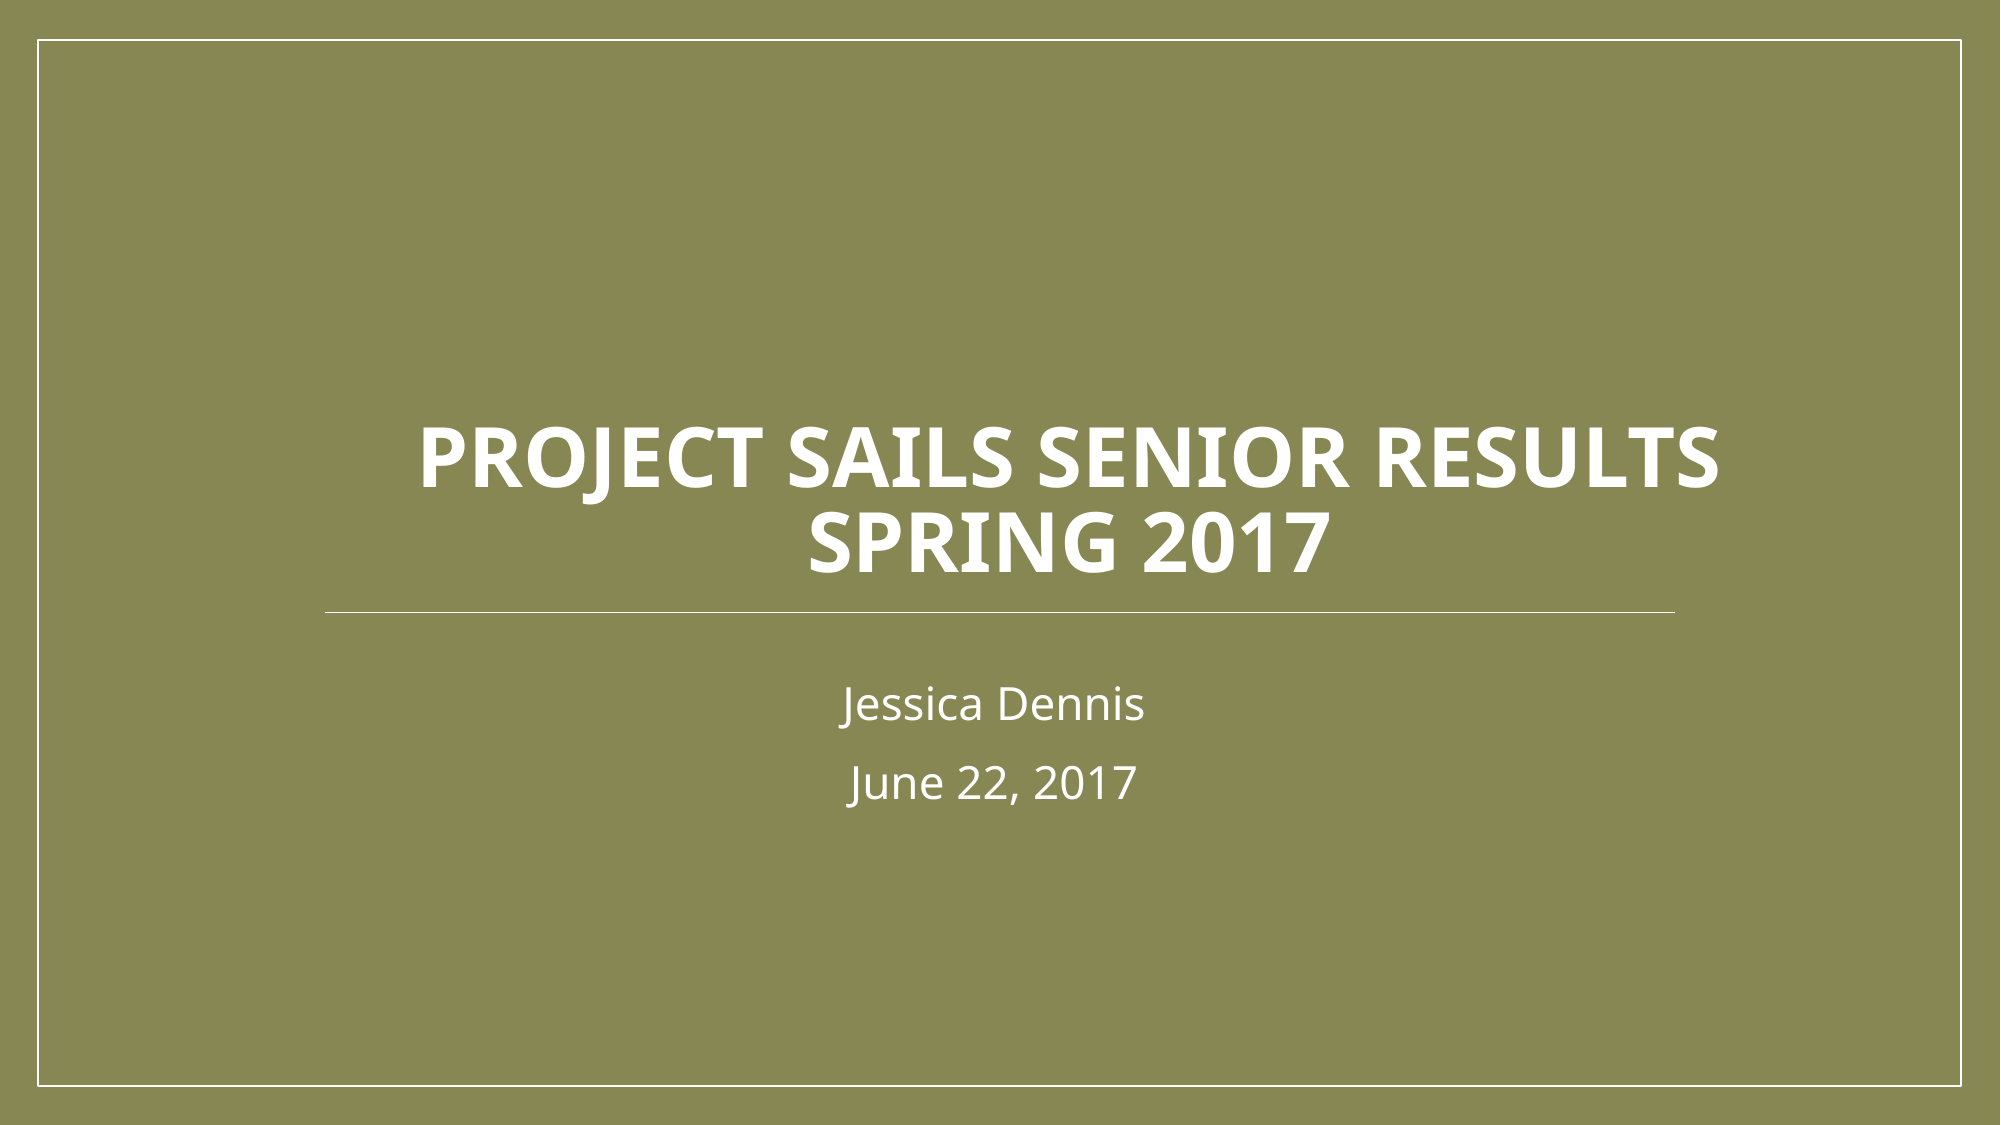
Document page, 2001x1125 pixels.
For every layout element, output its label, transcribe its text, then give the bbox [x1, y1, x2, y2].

title Project sails senior results spring 2017 [322, 144, 1818, 598]
subtitle Jessica Dennis June 22, 2017 [274, 673, 1714, 902]
